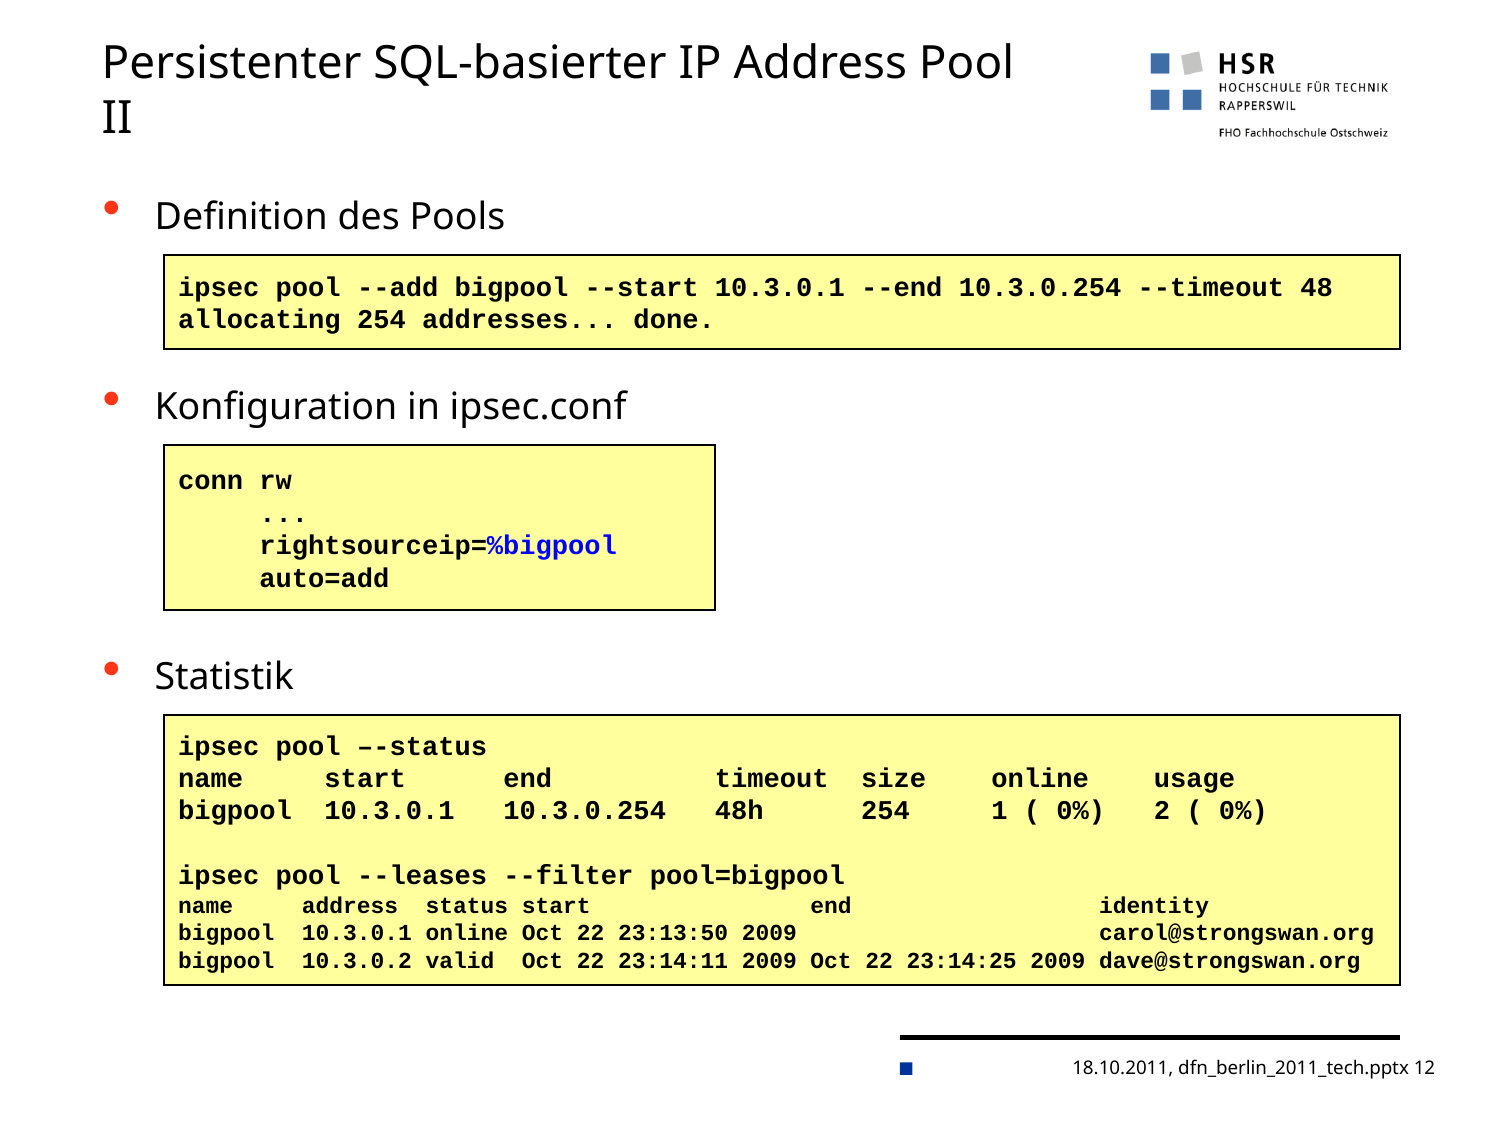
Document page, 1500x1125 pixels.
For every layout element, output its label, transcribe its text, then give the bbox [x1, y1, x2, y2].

text_box [899, 1062, 913, 1075]
text_box Konfiguration in ipsec.conf [88, 375, 1390, 446]
text_box Definition des Pools [88, 184, 1390, 255]
text_box conn rw ... rightsourceip=%bigpool auto=add [164, 446, 715, 610]
text_box ipsec pool –-status name start end timeout size online usage bigpool 10.3.0.1 10.3.0.254 48h 254 1 ( 0%) 2 ( 0%) ipsec pool --leases --filter pool=bigpool name address status start end identity bigpool 10.3.0.1 online Oct 22 23:13:50 2009 carol@strongswan.org bigpool 10.3.0.2 valid Oct 22 23:14:11 2009 Oct 22 23:14:25 2009 dave@strongswan.org [163, 715, 1400, 985]
text_box Statistik [88, 645, 1390, 716]
title Persistenter SQL-basierter IP Address Pool II [86, 36, 1058, 138]
text_box ipsec pool --add bigpool --start 10.3.0.1 --end 10.3.0.254 --timeout 48 allocating 254 addresses... done. [163, 254, 1400, 349]
picture [1092, 37, 1406, 153]
